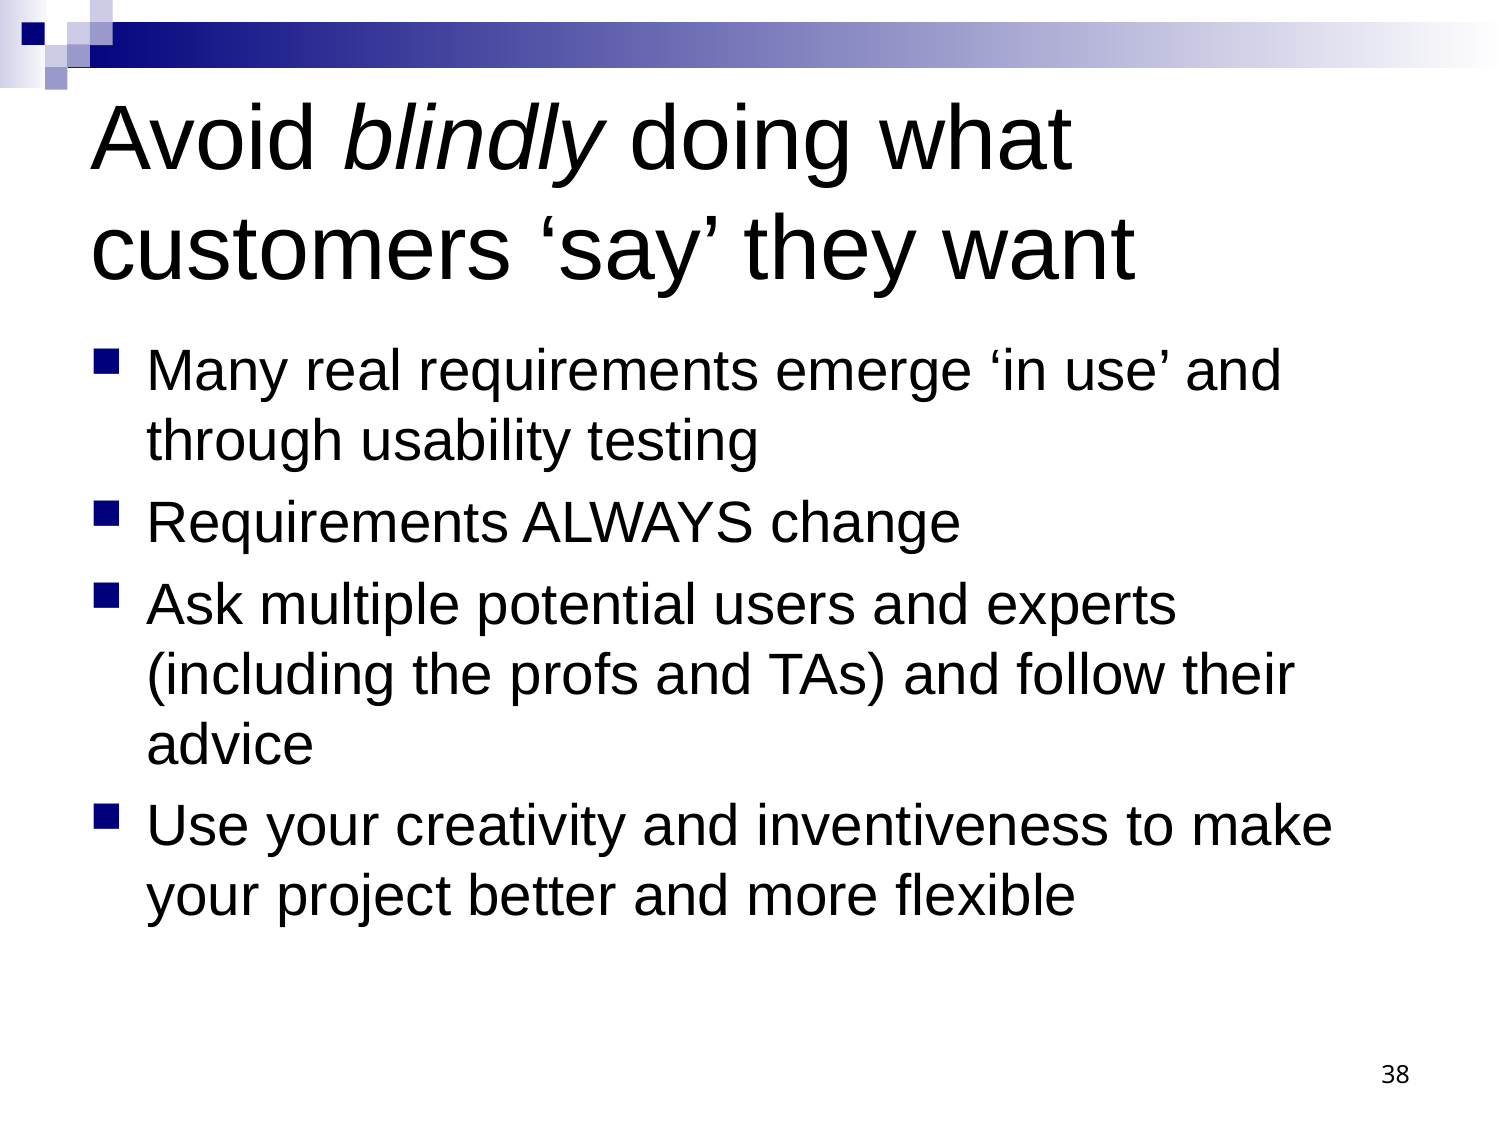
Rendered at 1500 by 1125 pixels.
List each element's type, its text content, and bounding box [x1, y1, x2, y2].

slide_number 38 [1074, 1025, 1425, 1100]
title Avoid blindly doing what customers ‘say’ they want [75, 75, 1425, 300]
list Many real requirements emerge ‘in use’ and through usability testing Requirements ALWAYS change Ask multiple potential users and experts (including the profs and TAs) and follow their advice Use your creativity and inventiveness to make your project better and more flexible [75, 324, 1425, 963]
